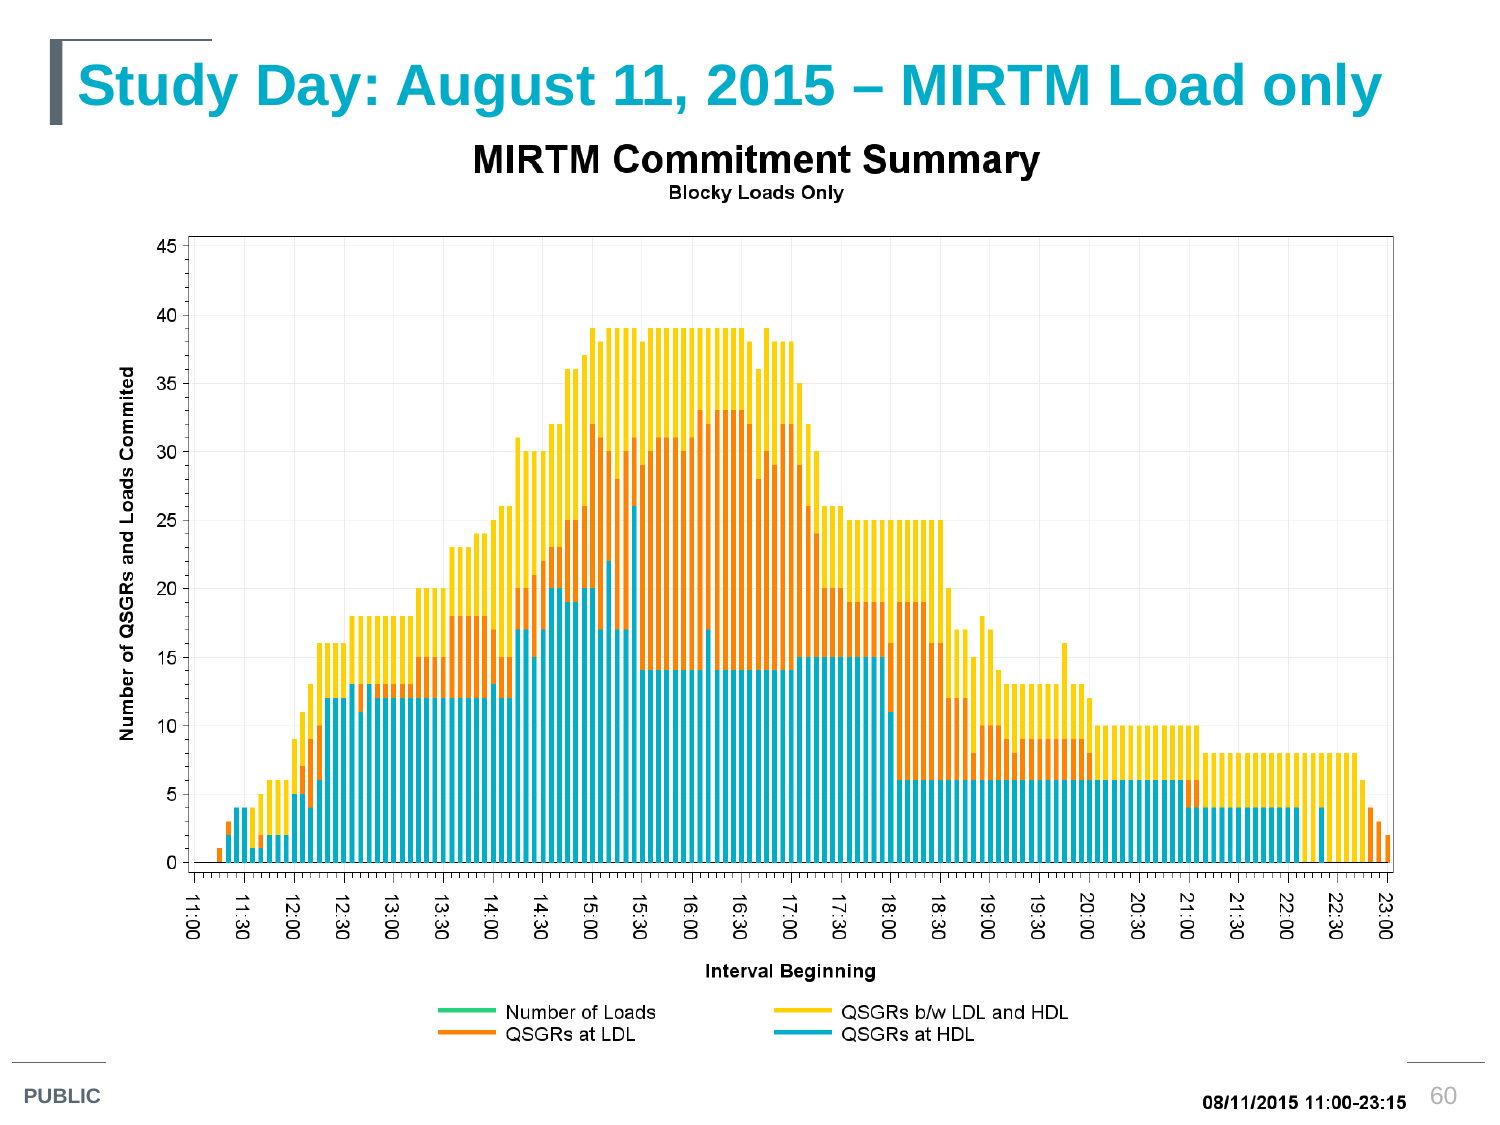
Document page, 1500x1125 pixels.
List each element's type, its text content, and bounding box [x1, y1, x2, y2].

picture [105, 137, 1407, 1113]
slide_number 60 [1411, 1076, 1488, 1113]
title Study Day: August 11, 2015 – MIRTM Load only [62, 39, 1450, 125]
